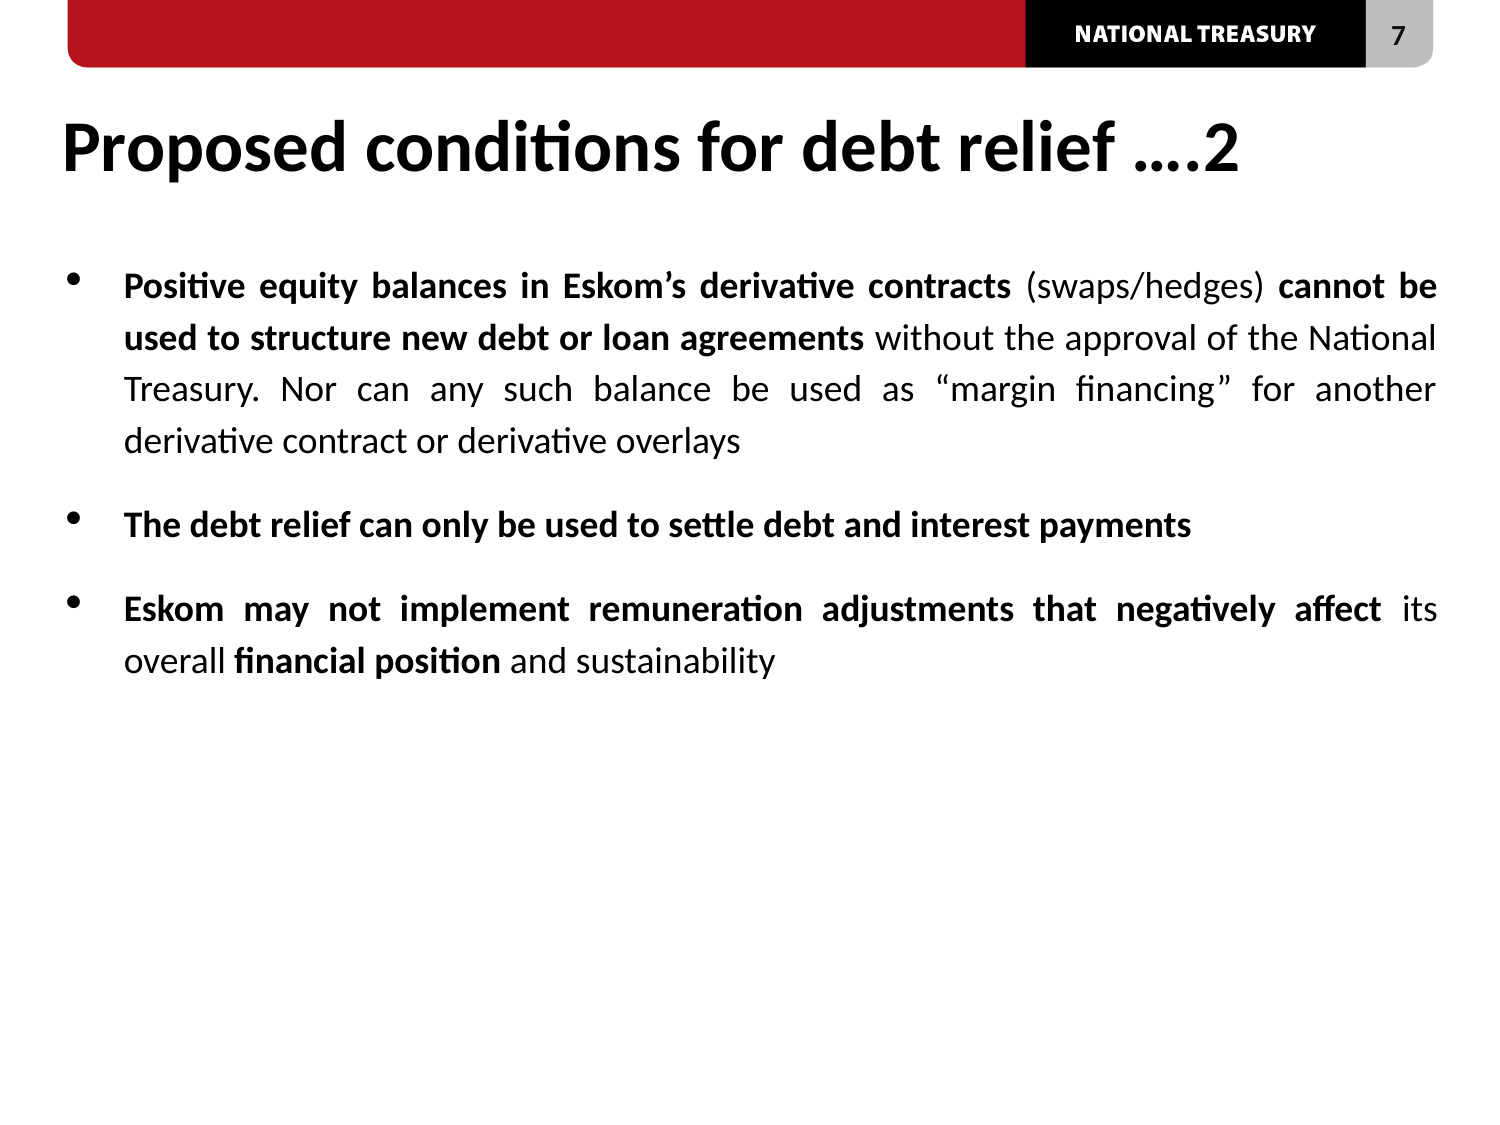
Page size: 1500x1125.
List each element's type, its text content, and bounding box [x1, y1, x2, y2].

picture [0, 0, 1500, 1125]
title Proposed conditions for debt relief ….2 [47, 77, 1448, 233]
list Positive equity balances in Eskom’s derivative contracts (swaps/hedges) cannot be used to structure new debt or loan agreements without the approval of the National Treasury. Nor can any such balance be used as “margin financing” for another derivative contract or derivative overlays The debt relief can only be used to settle debt and interest payments Eskom may not implement remuneration adjustments that negatively affect its overall financial position and sustainability [52, 246, 1453, 1038]
